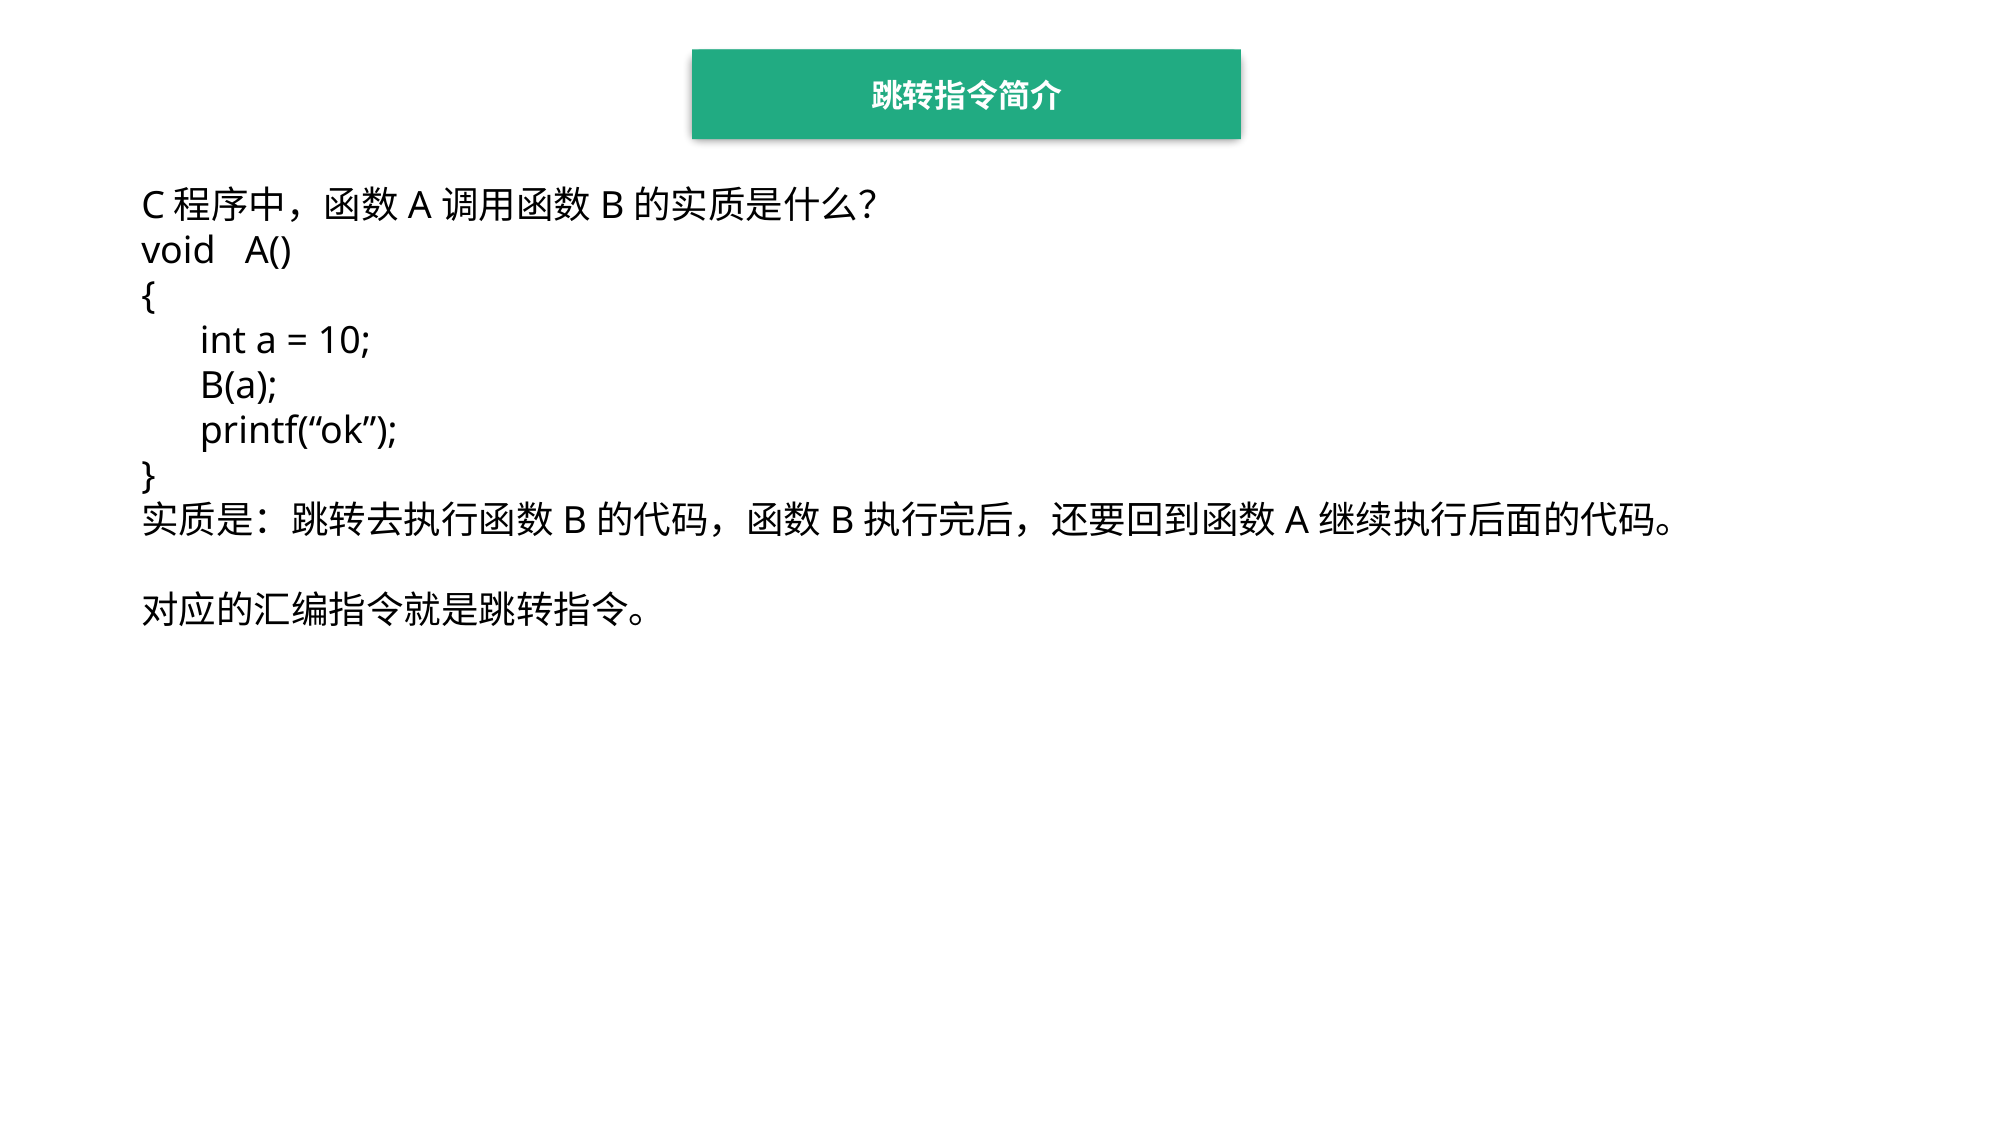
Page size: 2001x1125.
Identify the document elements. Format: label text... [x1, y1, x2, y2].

text_box C程序中，函数A调用函数B的实质是什么？ void A() { int a = 10; B(a); printf(“ok”); } 实质是：跳转去执行函数B的代码，函数B执行完后，还要回到函数A继续执行后面的代码。 对应的汇编指令就是跳转指令。 [126, 173, 1722, 639]
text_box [692, 49, 1241, 140]
